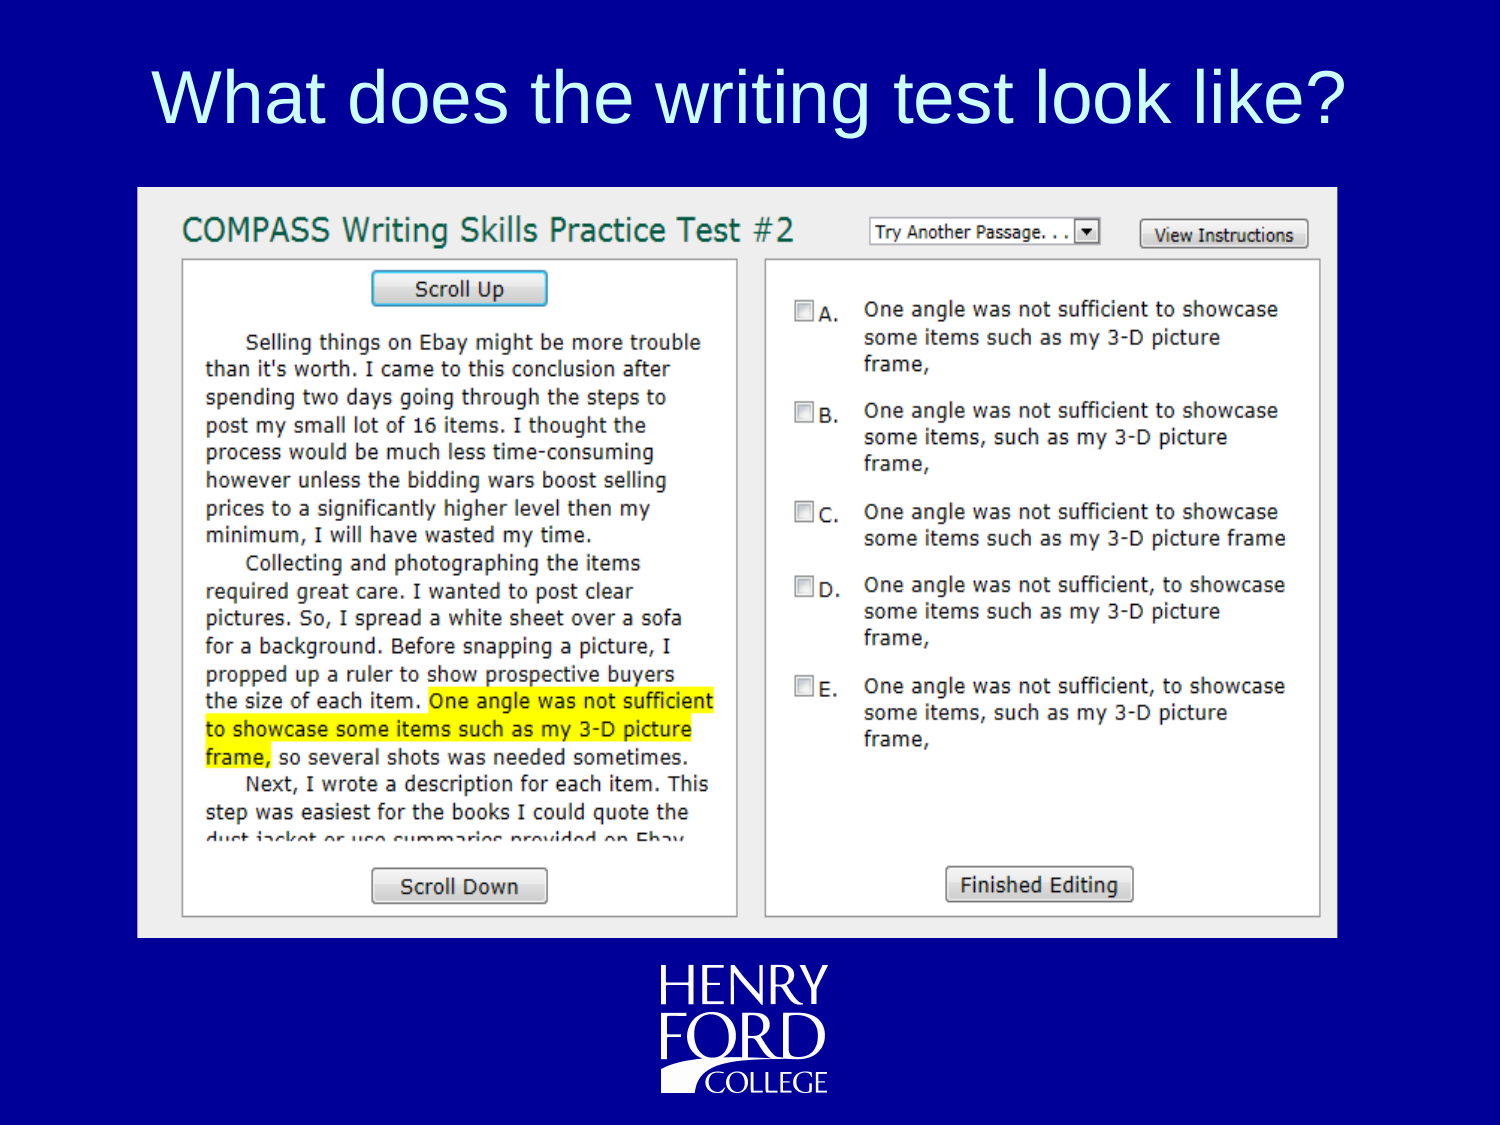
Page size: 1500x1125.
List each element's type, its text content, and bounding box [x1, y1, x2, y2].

title What does the writing test look like? [74, 0, 1426, 188]
picture [650, 954, 838, 1103]
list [137, 187, 1338, 938]
